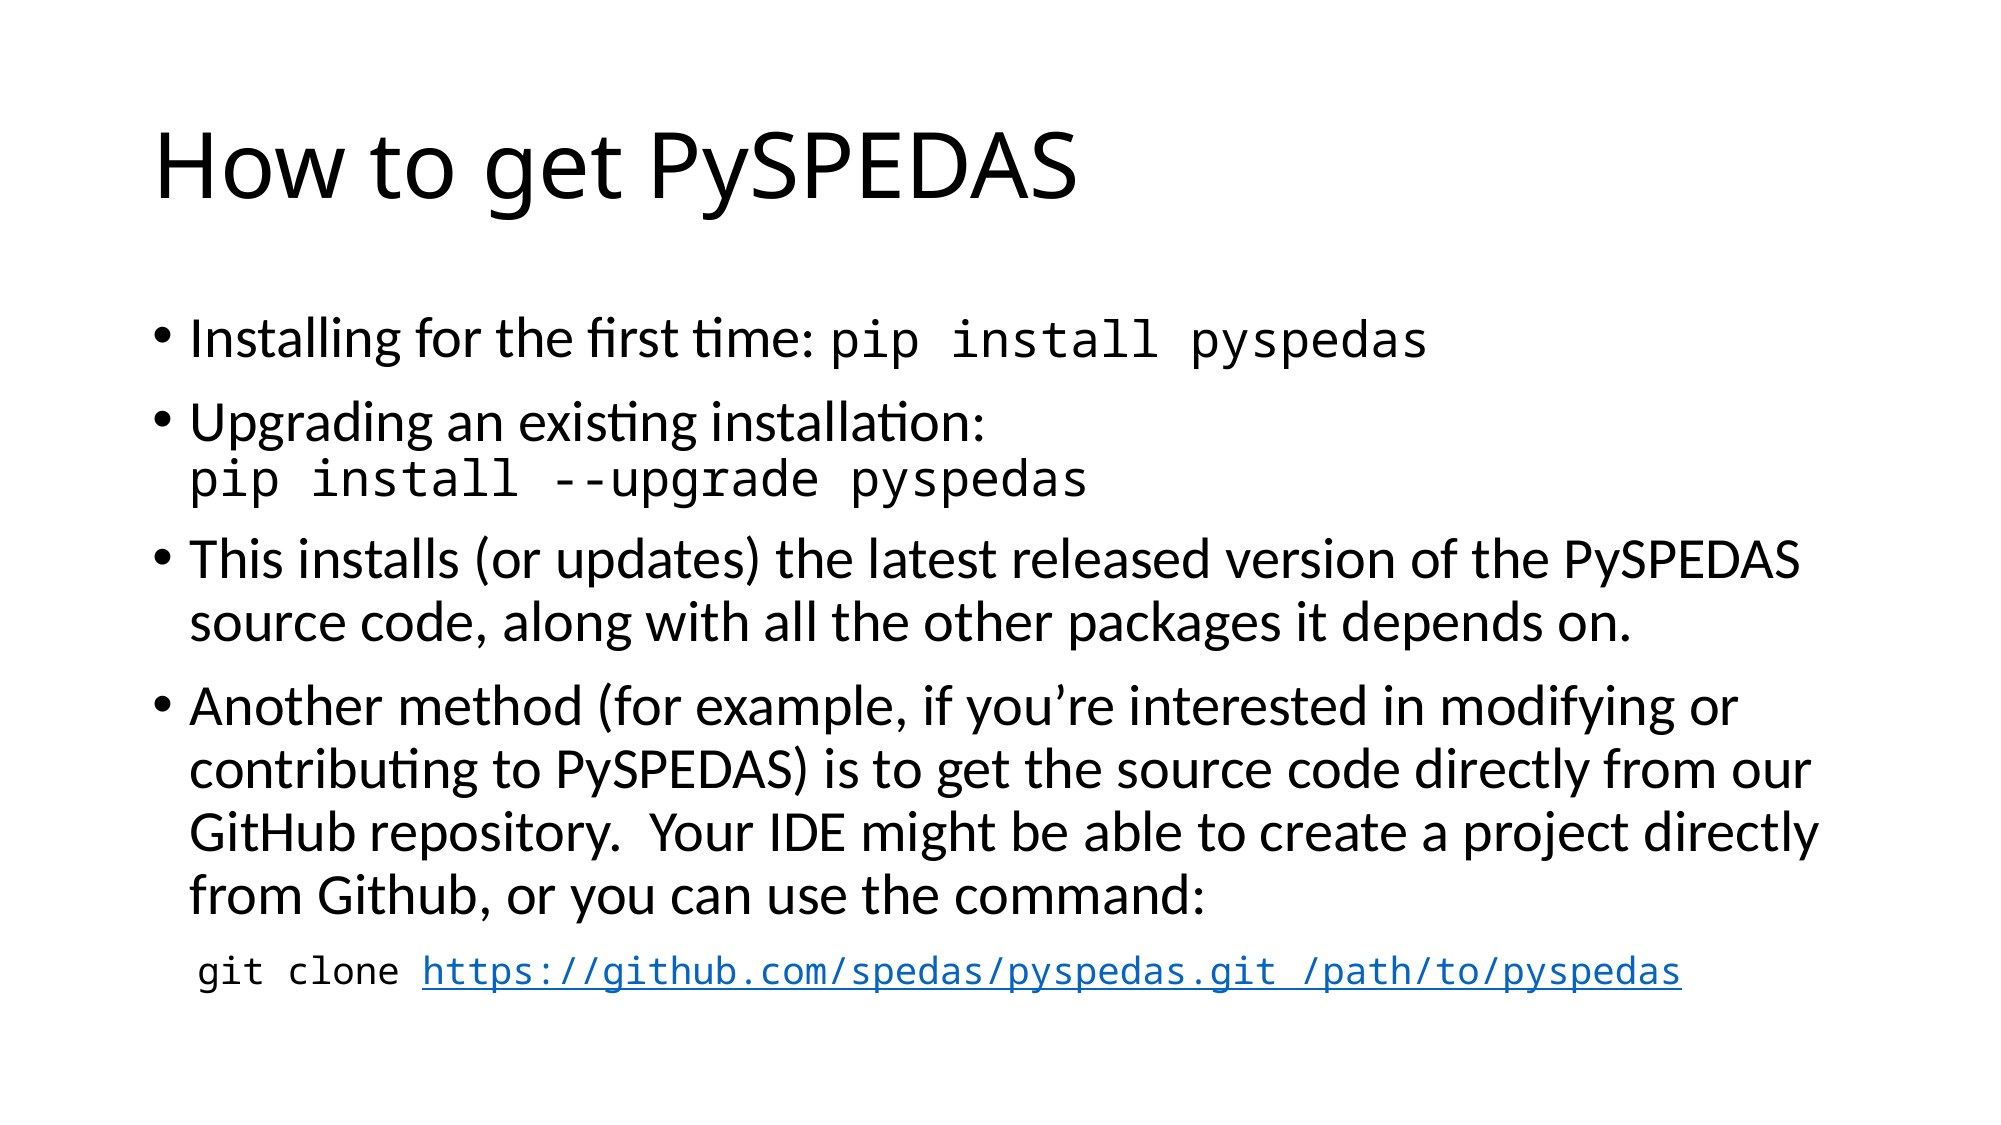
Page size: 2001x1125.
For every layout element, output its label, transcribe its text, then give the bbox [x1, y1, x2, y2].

title How to get PySPEDAS [137, 59, 1863, 278]
list Installing for the first time: pip install pyspedas Upgrading an existing installation: pip install --upgrade pyspedas This installs (or updates) the latest released version of the PySPEDAS source code, along with all the other packages it depends on. Another method (for example, if you’re interested in modifying or contributing to PySPEDAS) is to get the source code directly from our GitHub repository. Your IDE might be able to create a project directly from Github, or you can use the command: git clone https://github.com/spedas/pyspedas.git /path/to/pyspedas [137, 299, 1863, 1014]
